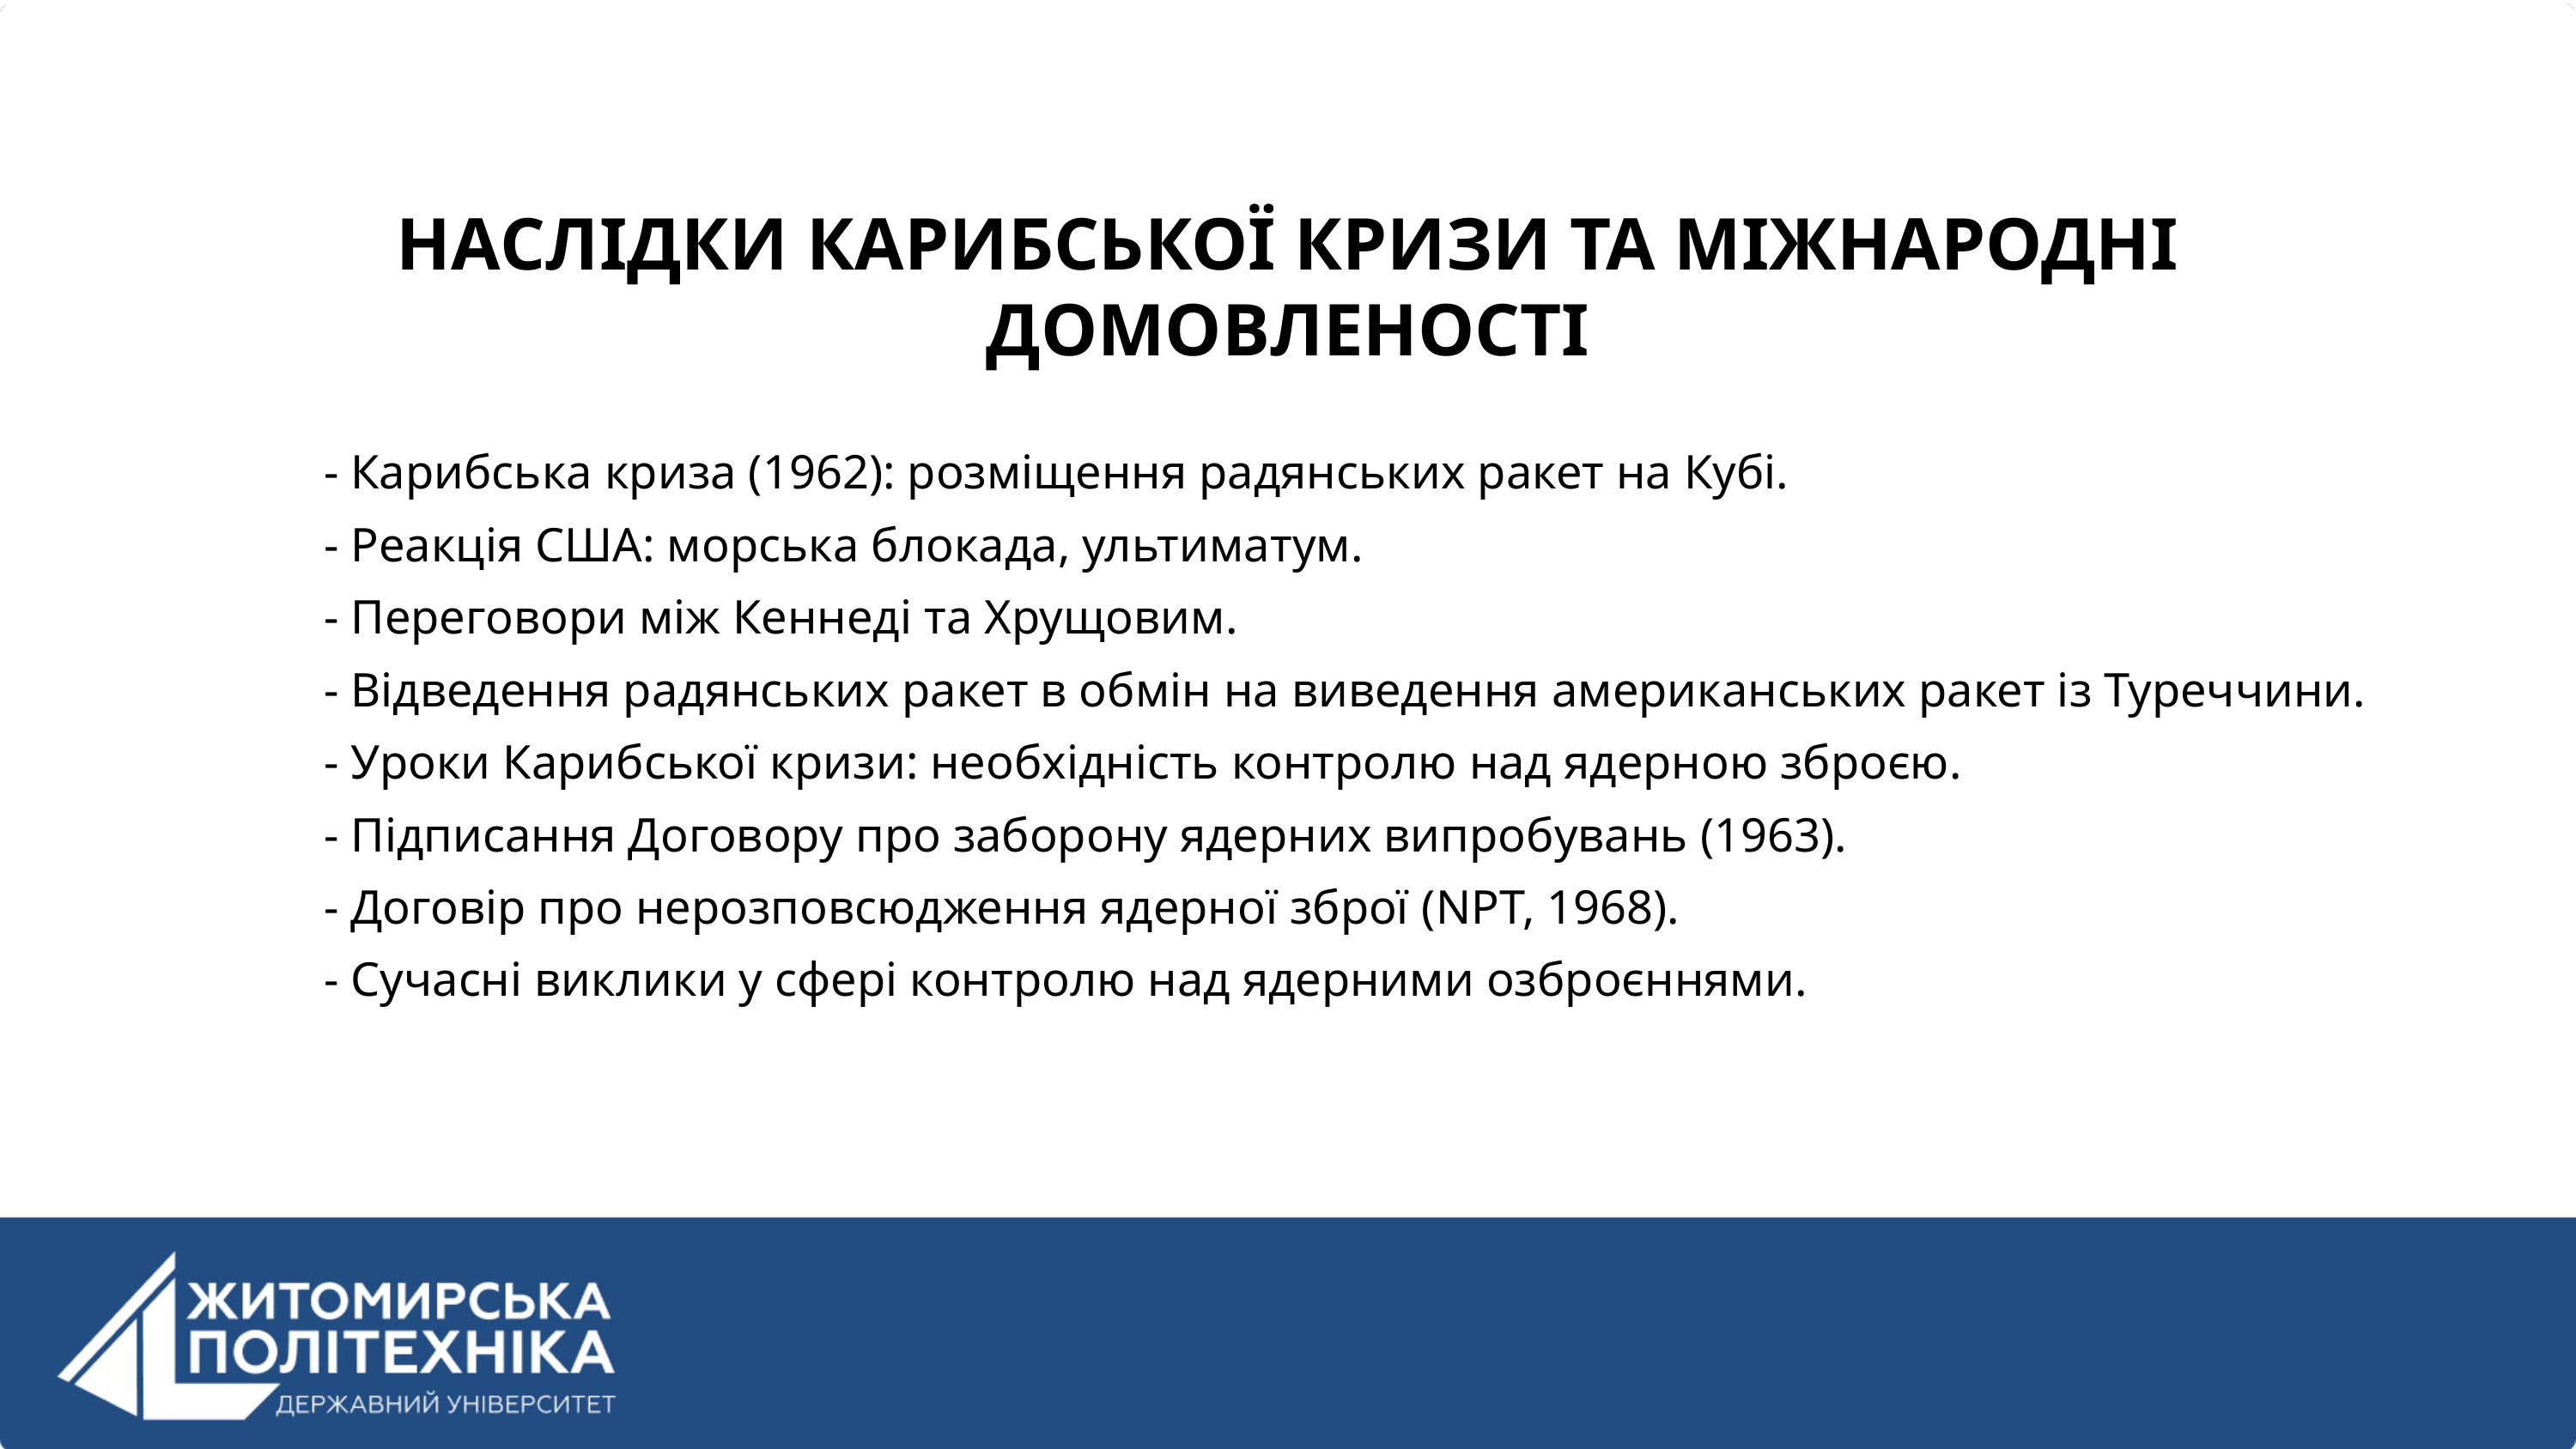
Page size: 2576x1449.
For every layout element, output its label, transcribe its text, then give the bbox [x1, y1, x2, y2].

text_box [0, 3, 2576, 1449]
text_box НАСЛІДКИ КАРИБСЬКОЇ КРИЗИ ТА МІЖНАРОДНІ ДОМОВЛЕНОСТІ - Карибська криза (1962): розміщення радянських ракет на Кубі. - Реакція США: морська блокада, ультиматум. - Переговори між Кеннеді та Хрущовим. - Відведення радянських ракет в обмін на виведення американських ракет із Туреччини. - Уроки Карибської кризи: необхідність контролю над ядерною зброєю. - Підписання Договору про заборону ядерних випробувань (1963). - Договір про нерозповсюдження ядерної зброї (NPT, 1968). - Сучасні виклики у сфері контролю над ядерними озброєннями. [172, 198, 2404, 1006]
